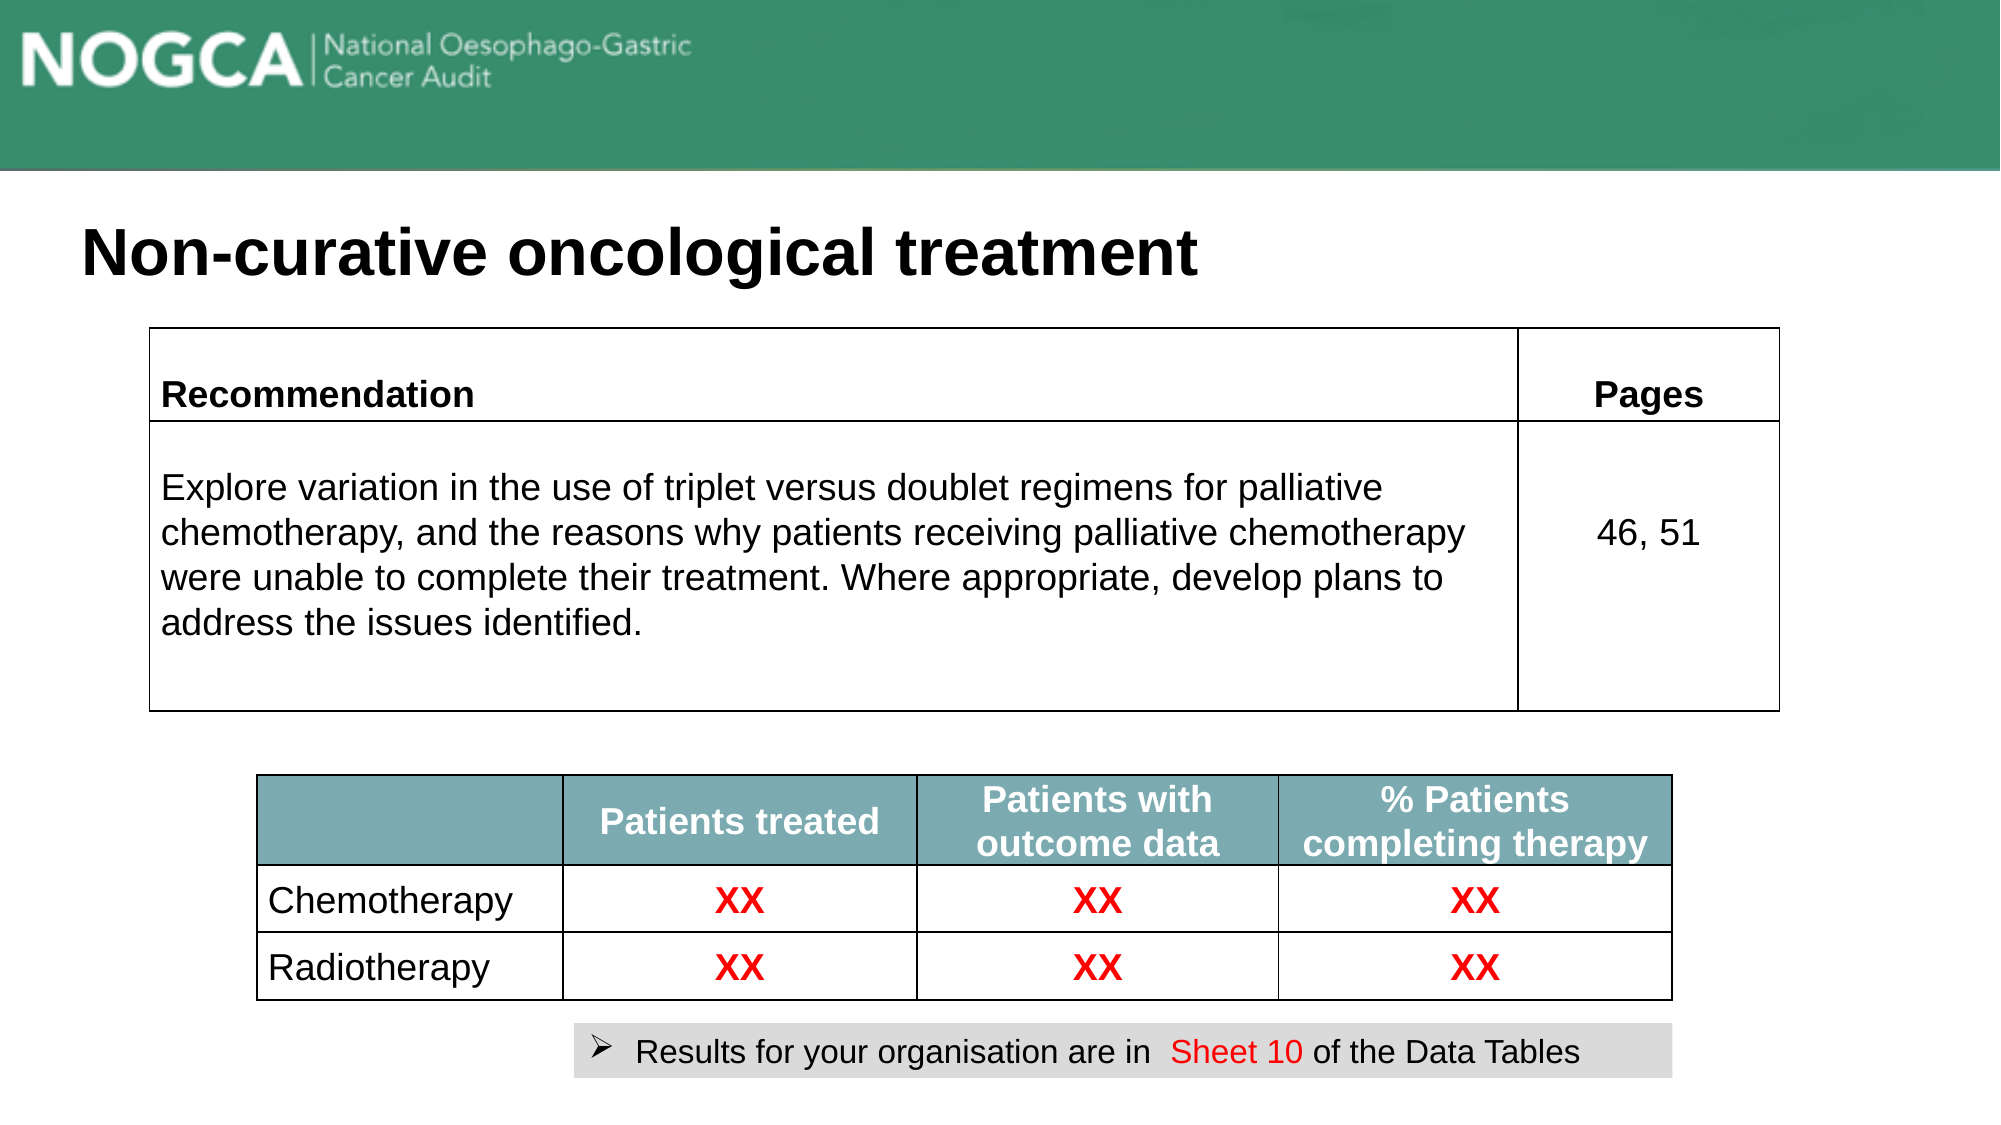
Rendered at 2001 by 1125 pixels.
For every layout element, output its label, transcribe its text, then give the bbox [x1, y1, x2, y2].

table_header Pages [1519, 329, 1779, 420]
table_cell XX [564, 866, 916, 931]
table_cell XX [564, 933, 916, 999]
table_cell 46, 51 [1519, 422, 1779, 710]
table_cell Chemotherapy [258, 866, 562, 931]
text_box Results for your organisation are in Sheet 10 of the Data Tables [573, 1023, 1673, 1078]
table_header Recommendation [150, 329, 1517, 420]
table_cell Explore variation in the use of triplet versus doublet regimens for palliative chemotherapy, and the reasons why patients receiving palliative chemotherapy were unable to complete their treatment. Where appropriate, develop plans to address the issues identified. [150, 422, 1517, 710]
table_header Patients treated [564, 776, 916, 864]
table_header [258, 776, 562, 864]
table_cell XX [1279, 866, 1671, 931]
table_cell Radiotherapy [258, 933, 562, 999]
table_header % Patients completing therapy [1279, 776, 1671, 864]
text_box Non-curative oncological treatment [66, 195, 1863, 296]
picture [0, 0, 2000, 171]
table_cell XX [1279, 933, 1671, 999]
table_header Patients with outcome data [918, 776, 1278, 864]
table_cell XX [918, 933, 1278, 999]
table_cell XX [918, 866, 1278, 931]
